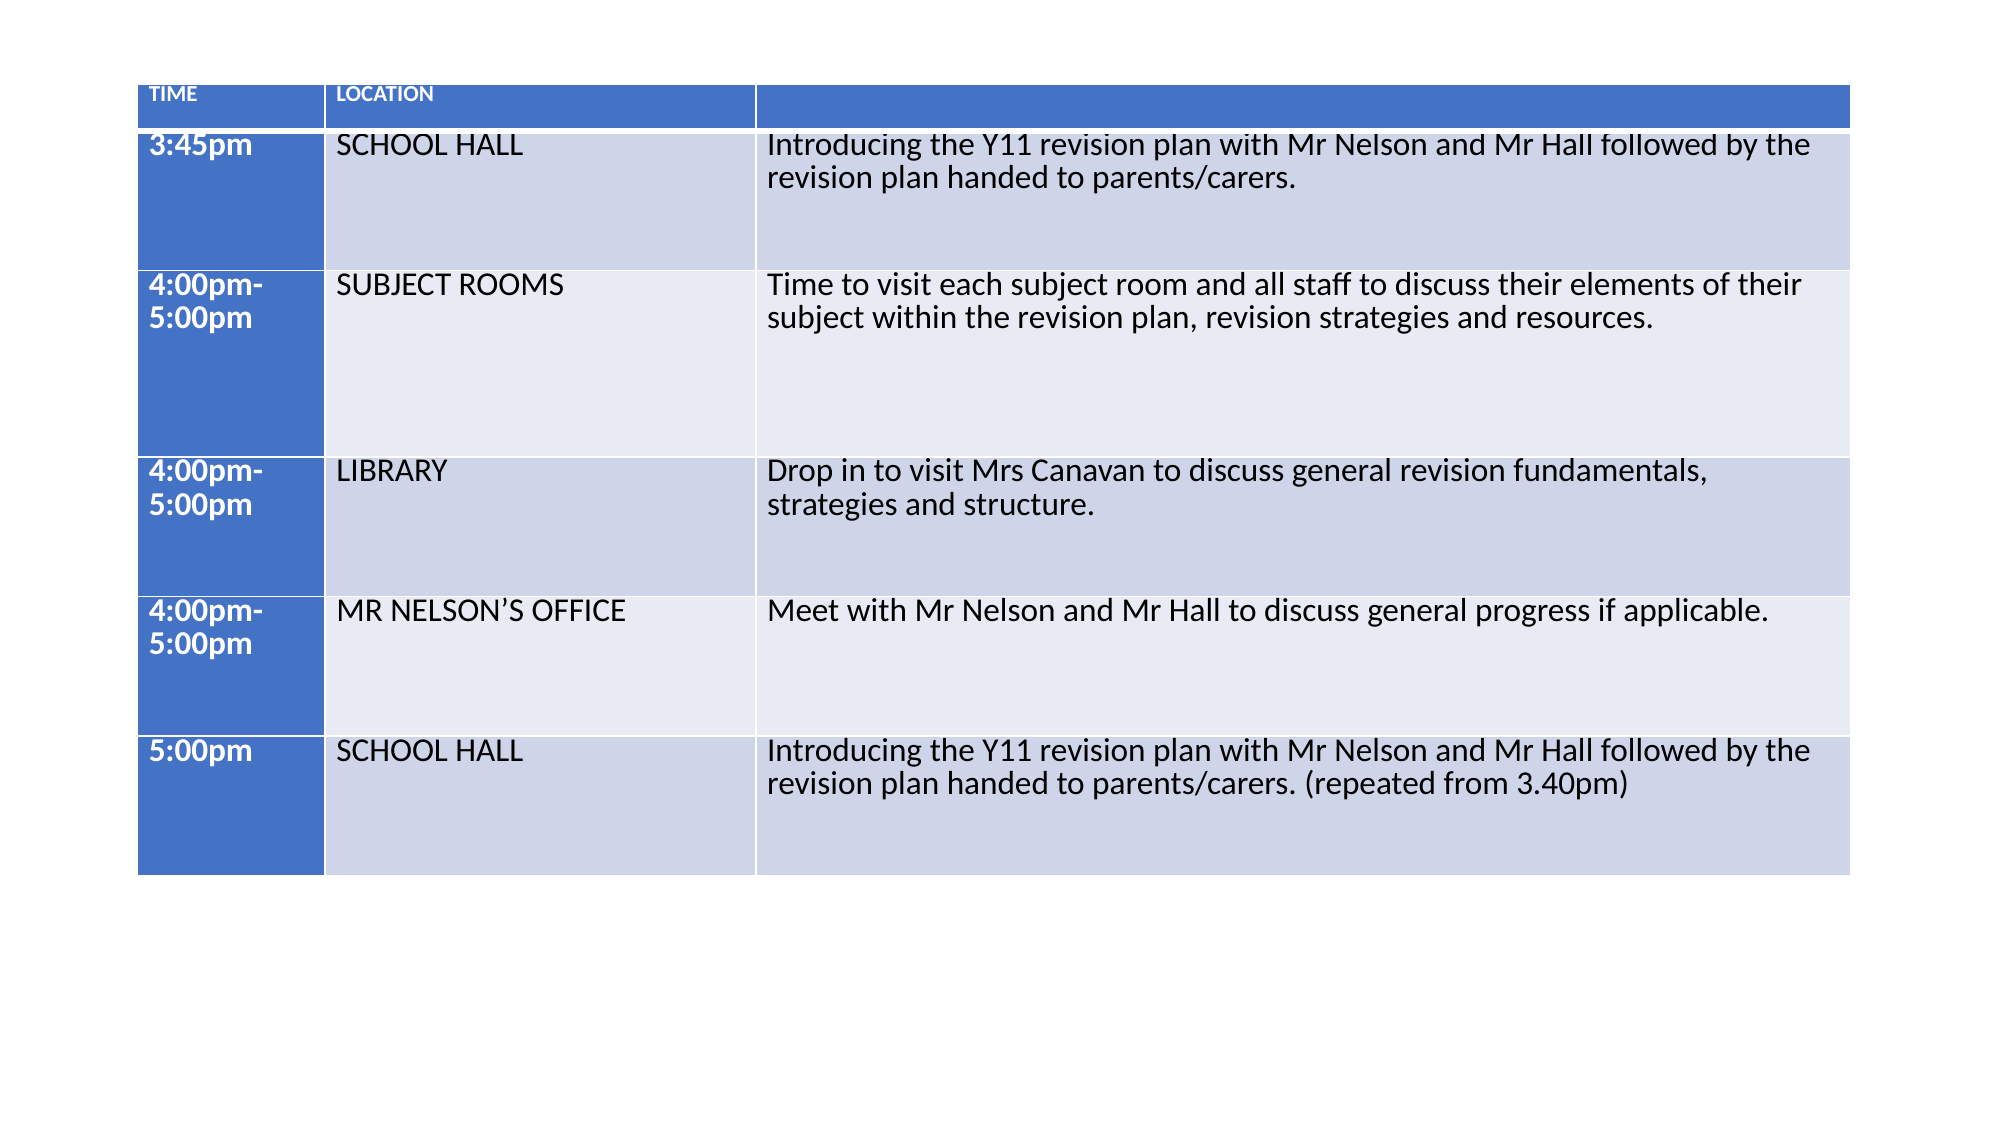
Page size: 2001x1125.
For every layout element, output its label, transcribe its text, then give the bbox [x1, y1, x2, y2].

table_cell 4:00pm- 5:00pm [138, 271, 324, 456]
table_cell 4:00pm-5:00pm [138, 458, 324, 596]
table_header LOCATION [326, 85, 755, 128]
table_header [757, 85, 1850, 128]
table_cell Drop in to visit Mrs Canavan to discuss general revision fundamentals, strategies and structure. [757, 458, 1850, 596]
table_cell 3:45pm [138, 134, 324, 270]
table_cell SUBJECT ROOMS [326, 271, 755, 456]
table_cell Time to visit each subject room and all staff to discuss their elements of their subject within the revision plan, revision strategies and resources. [757, 271, 1850, 456]
table_cell SCHOOL HALL [326, 134, 755, 270]
table_cell Meet with Mr Nelson and Mr Hall to discuss general progress if applicable. [757, 597, 1850, 735]
table_cell Introducing the Y11 revision plan with Mr Nelson and Mr Hall followed by the revision plan handed to parents/carers. [757, 134, 1850, 270]
table_cell Introducing the Y11 revision plan with Mr Nelson and Mr Hall followed by the revision plan handed to parents/carers. (repeated from 3.40pm) [757, 737, 1850, 875]
table_cell LIBRARY [326, 458, 755, 596]
table_cell 4:00pm-5:00pm [138, 597, 324, 735]
table_cell MR NELSON’S OFFICE [326, 597, 755, 735]
table_cell SCHOOL HALL [326, 737, 755, 875]
table_header TIME [138, 85, 324, 128]
table_cell 5:00pm [138, 737, 324, 875]
